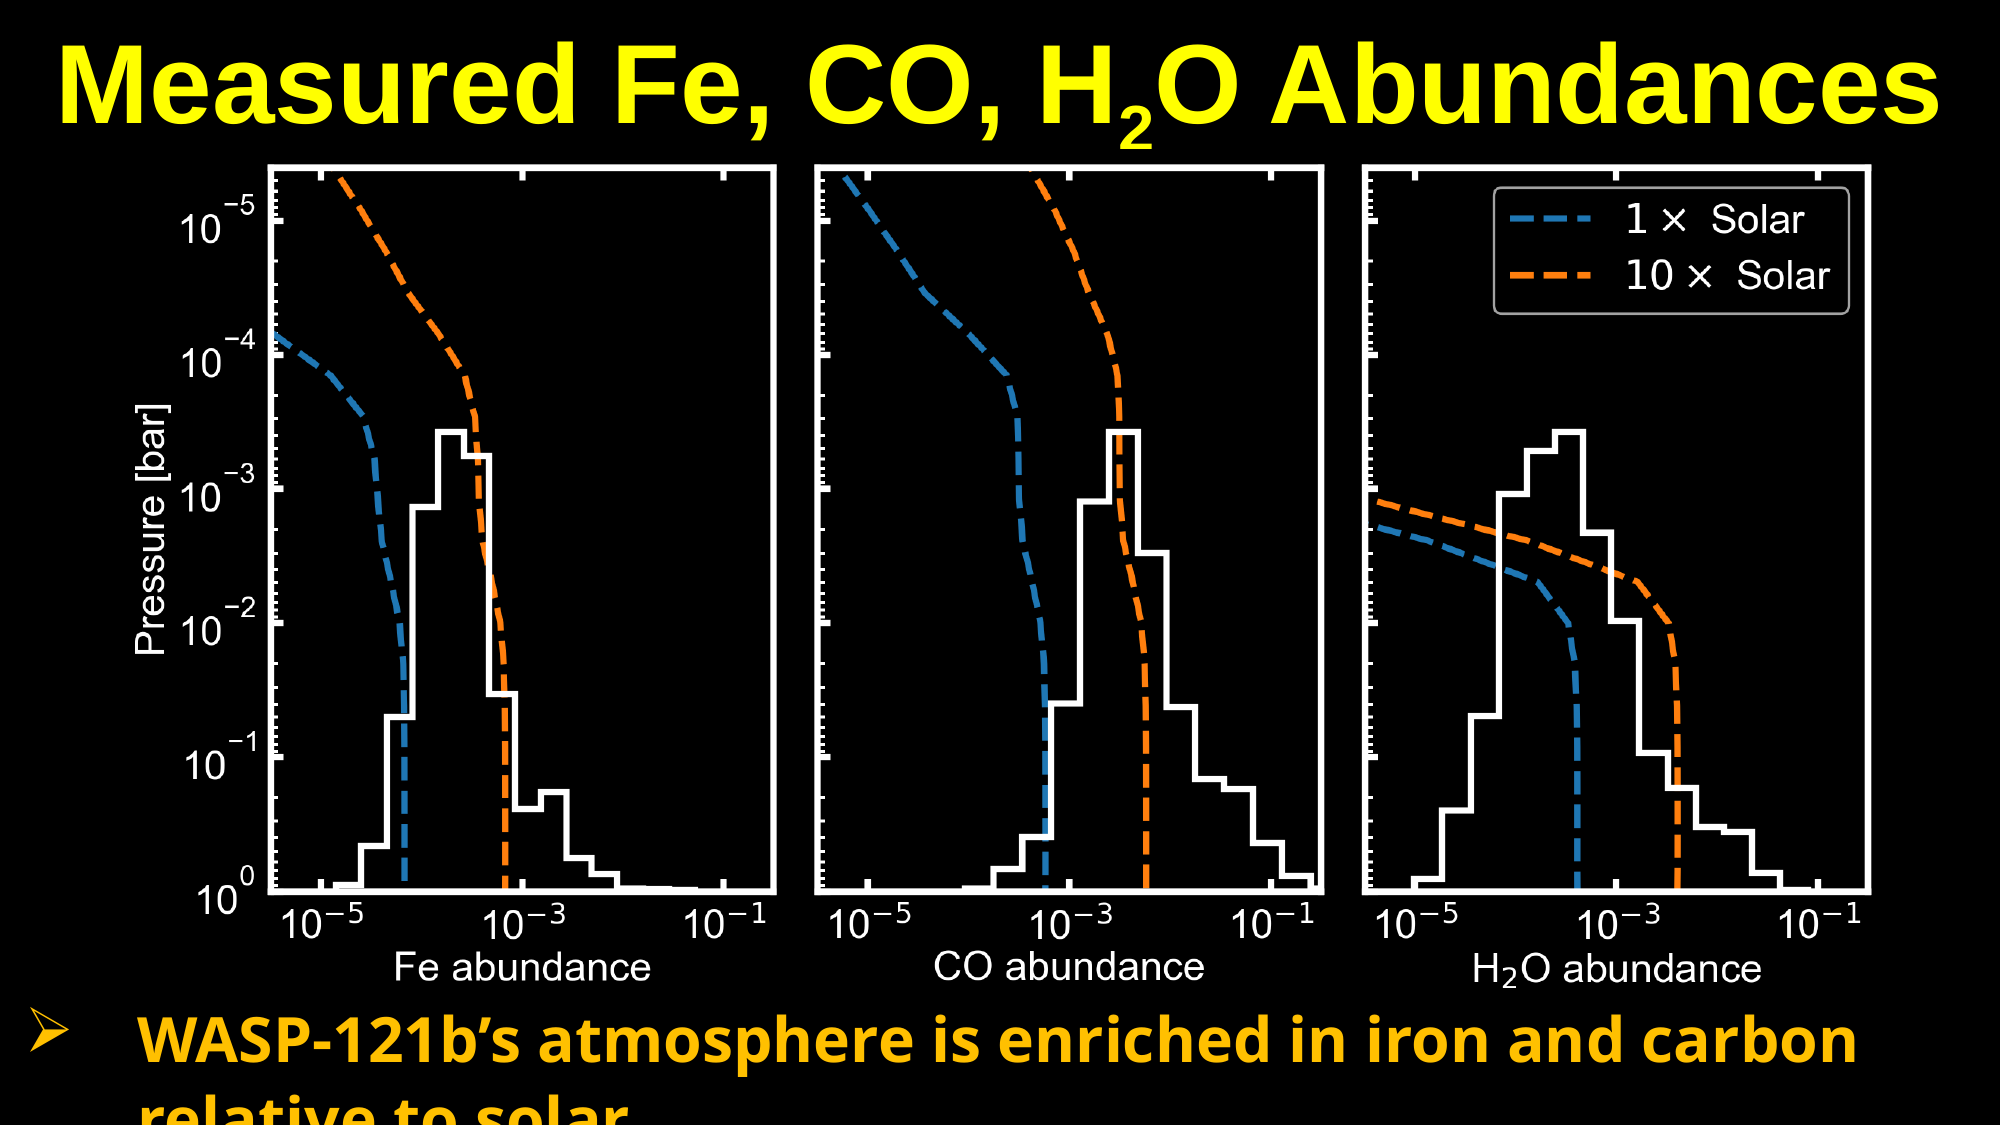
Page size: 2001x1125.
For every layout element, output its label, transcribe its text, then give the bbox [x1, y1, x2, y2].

title Measured Fe, CO, H2O Abundances [0, 0, 2000, 179]
text_box WASP-121b’s atmosphere is enriched in iron and carbon relative to solar [10, 987, 2000, 1125]
picture [111, 149, 1889, 996]
